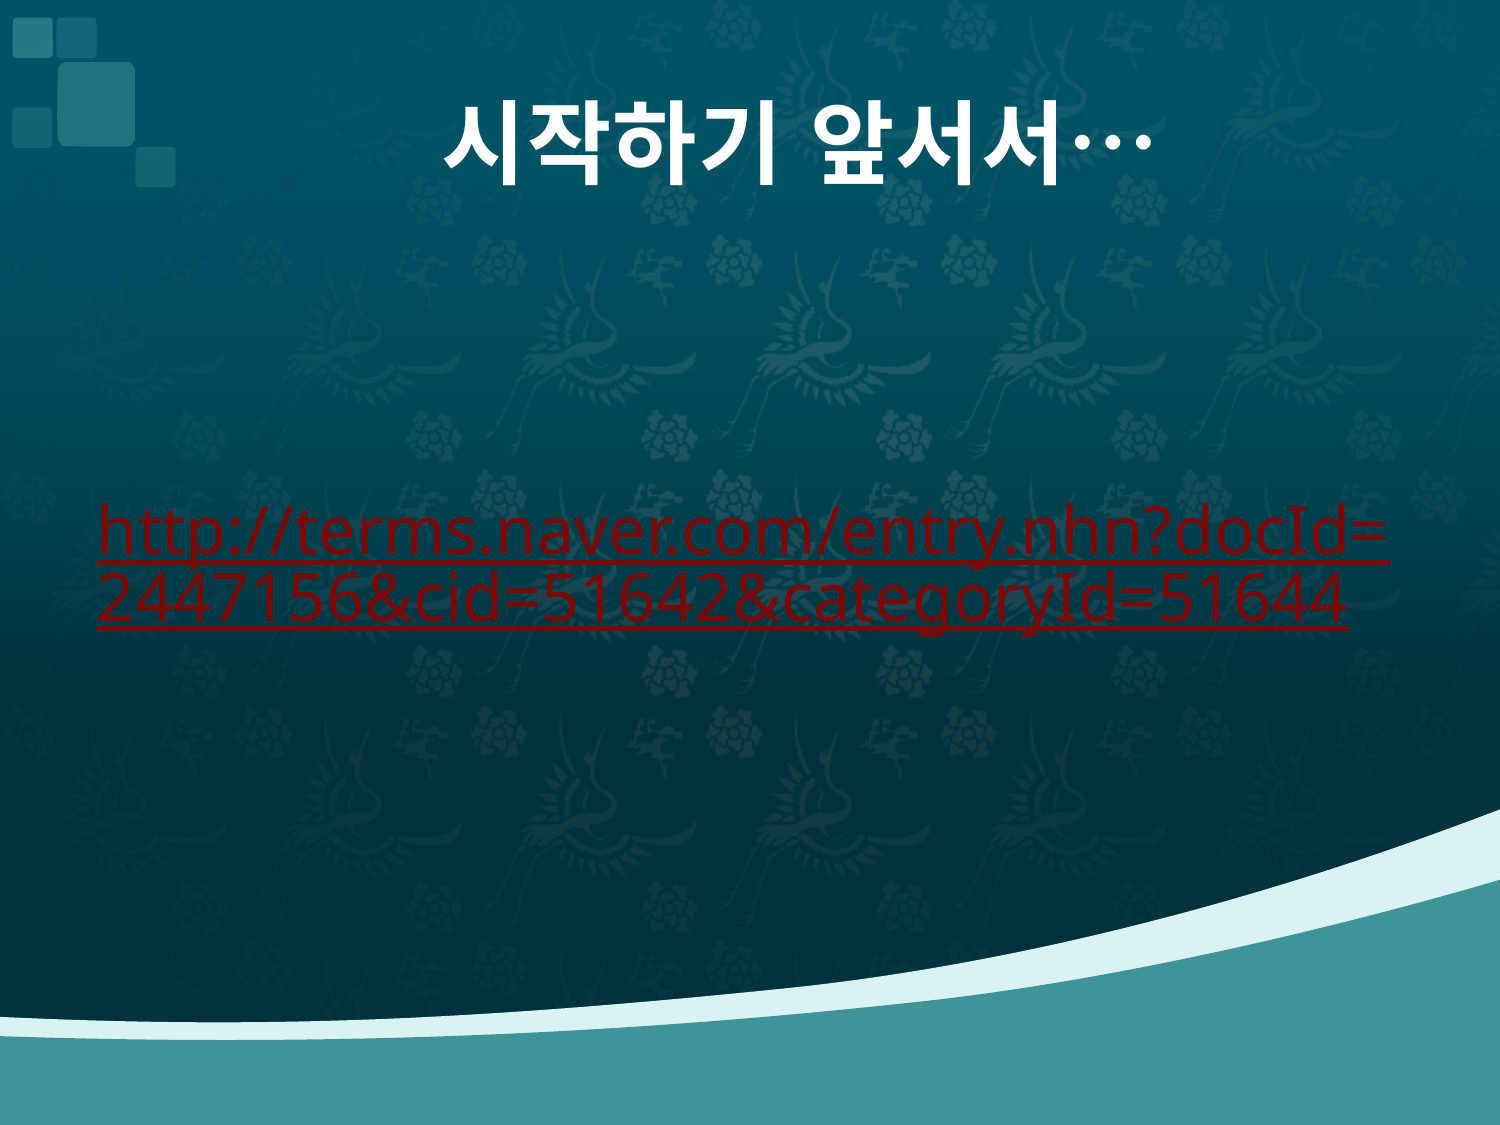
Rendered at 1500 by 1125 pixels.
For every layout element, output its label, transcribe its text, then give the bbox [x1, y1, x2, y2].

list http://terms.naver.com/entry.nhn?docId=2447156&cid=51642&categoryId=51644 [82, 480, 1432, 724]
title 시작하기 앞서서… [187, 58, 1414, 223]
